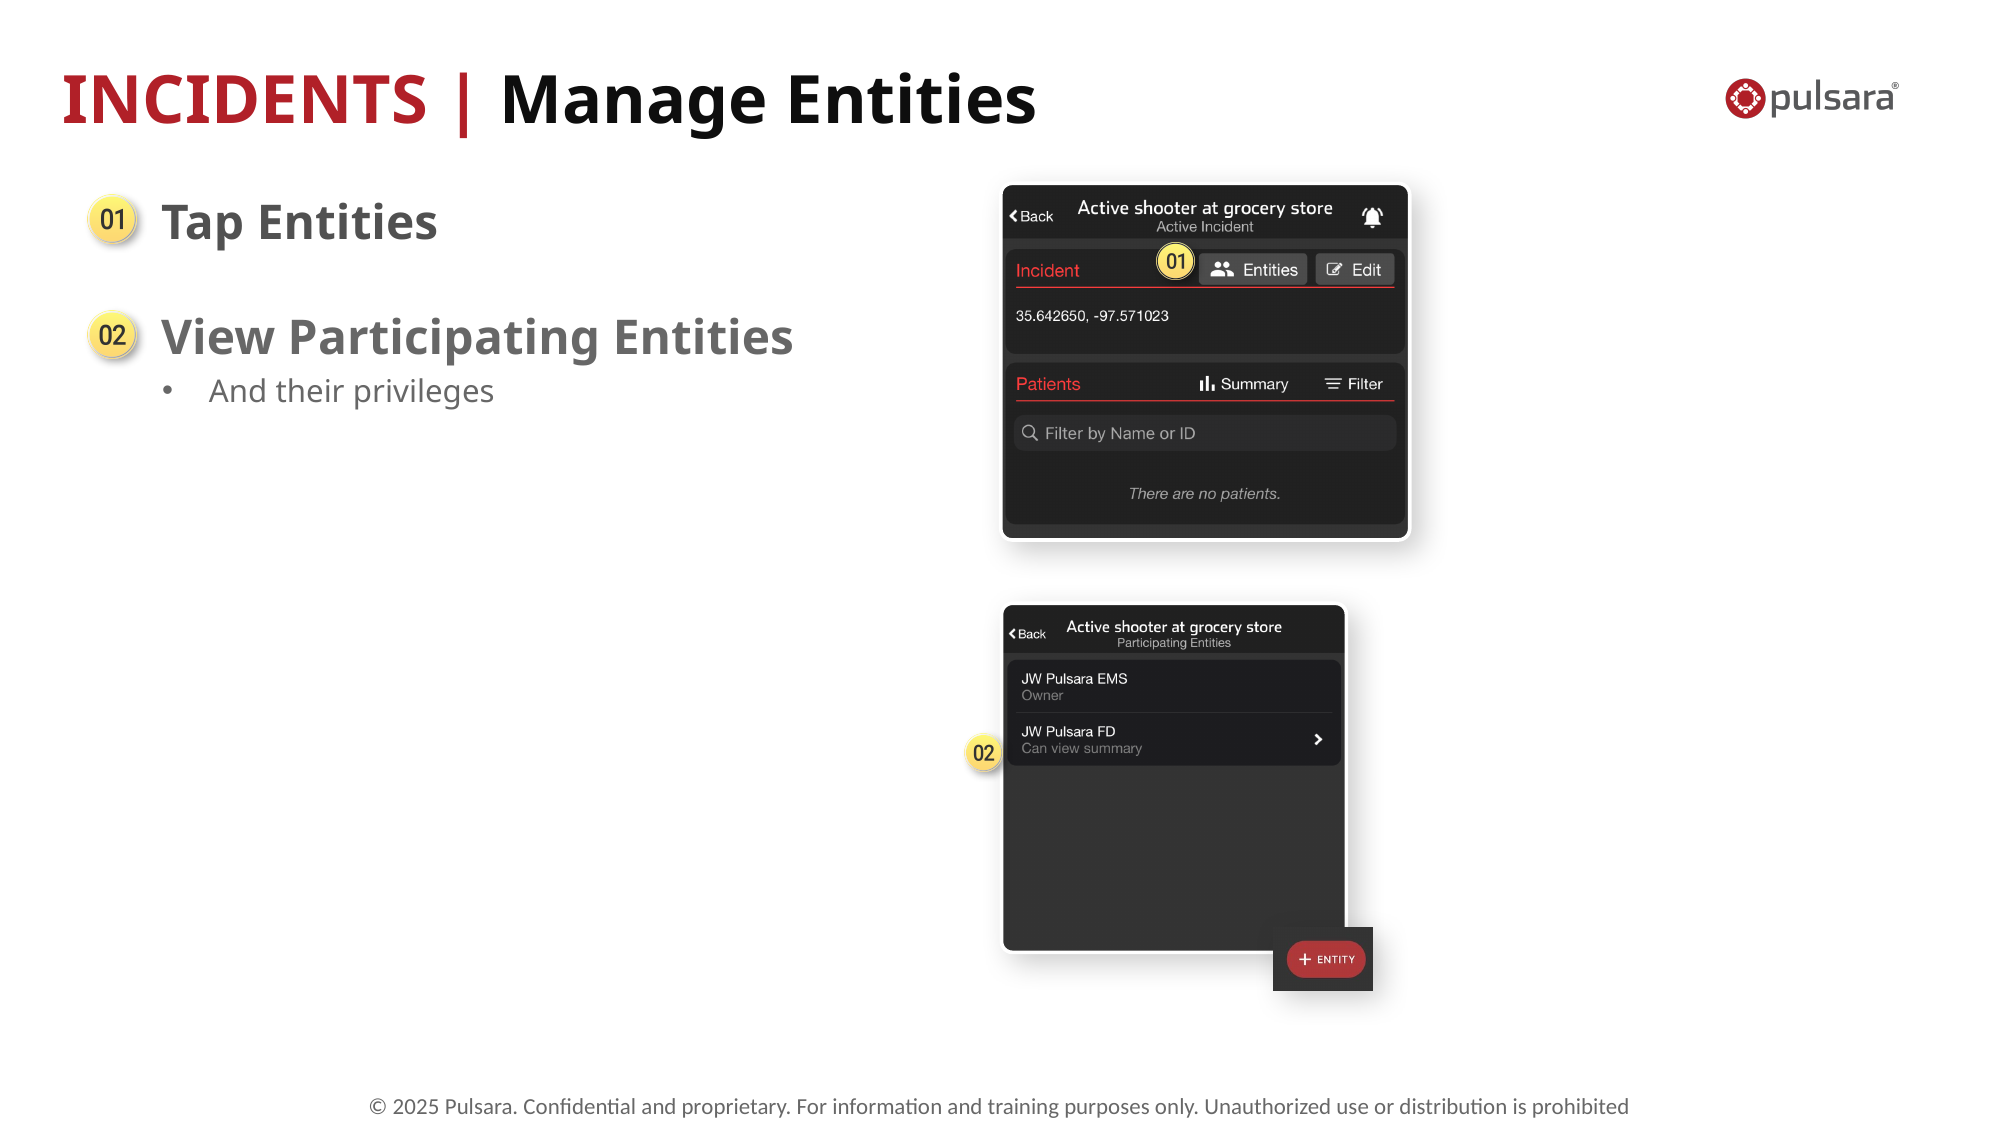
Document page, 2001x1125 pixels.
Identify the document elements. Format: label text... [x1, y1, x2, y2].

picture [1000, 183, 1410, 541]
picture [87, 193, 138, 244]
picture [87, 309, 138, 360]
picture [964, 603, 1374, 991]
picture [1723, 75, 1901, 122]
text_box INCIDENTS | Manage Entities [47, 49, 1260, 145]
text_box Tap Entities View Participating Entities And their privileges [145, 183, 936, 554]
